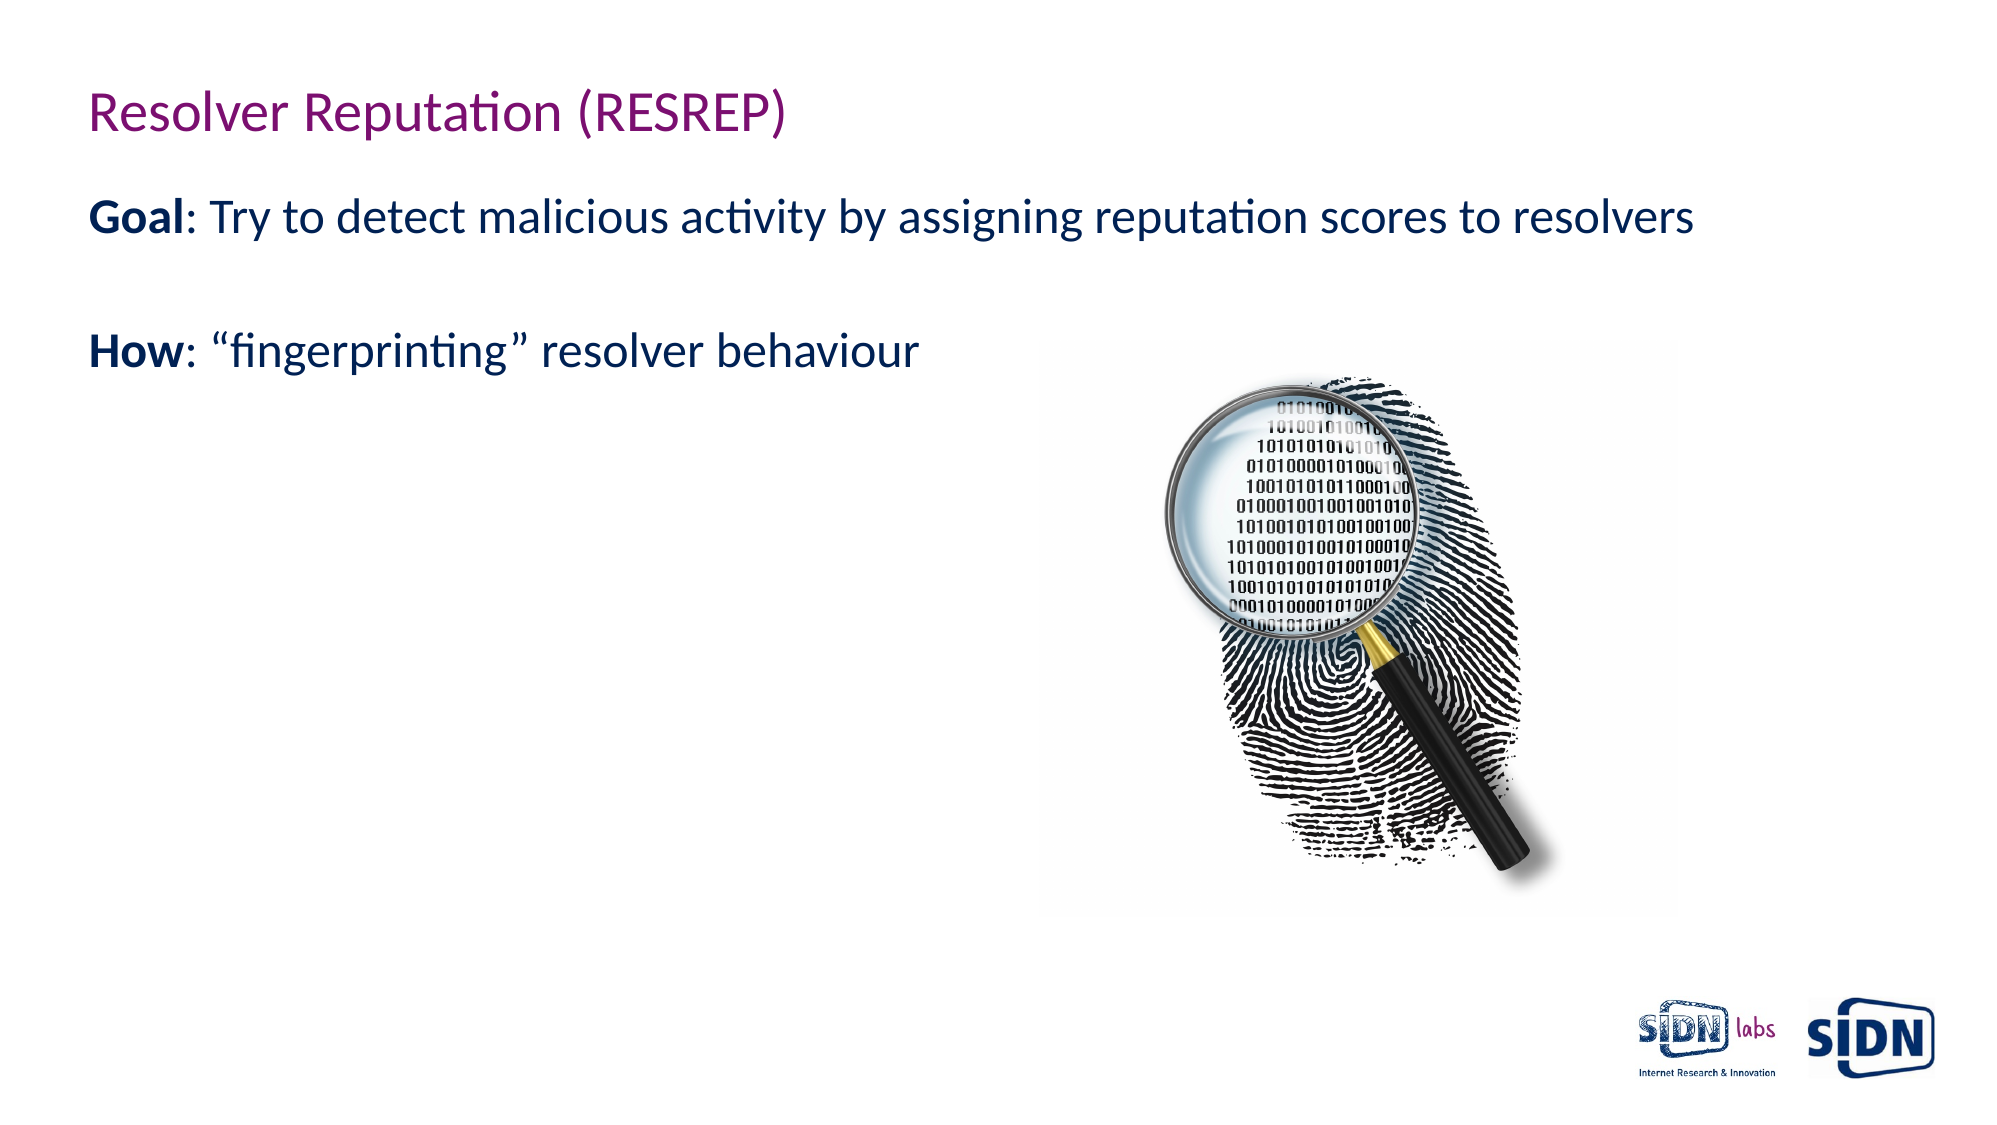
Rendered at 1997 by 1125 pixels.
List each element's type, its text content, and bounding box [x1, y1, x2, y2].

title Resolver Reputation (RESREP) [59, 62, 1932, 172]
picture [1807, 994, 1936, 1082]
picture [1635, 996, 1778, 1080]
picture [1038, 340, 1678, 918]
list Goal: Try to detect malicious activity by assigning reputation scores to resolvers How: “fingerprinting” resolver behaviour [59, 172, 1932, 952]
